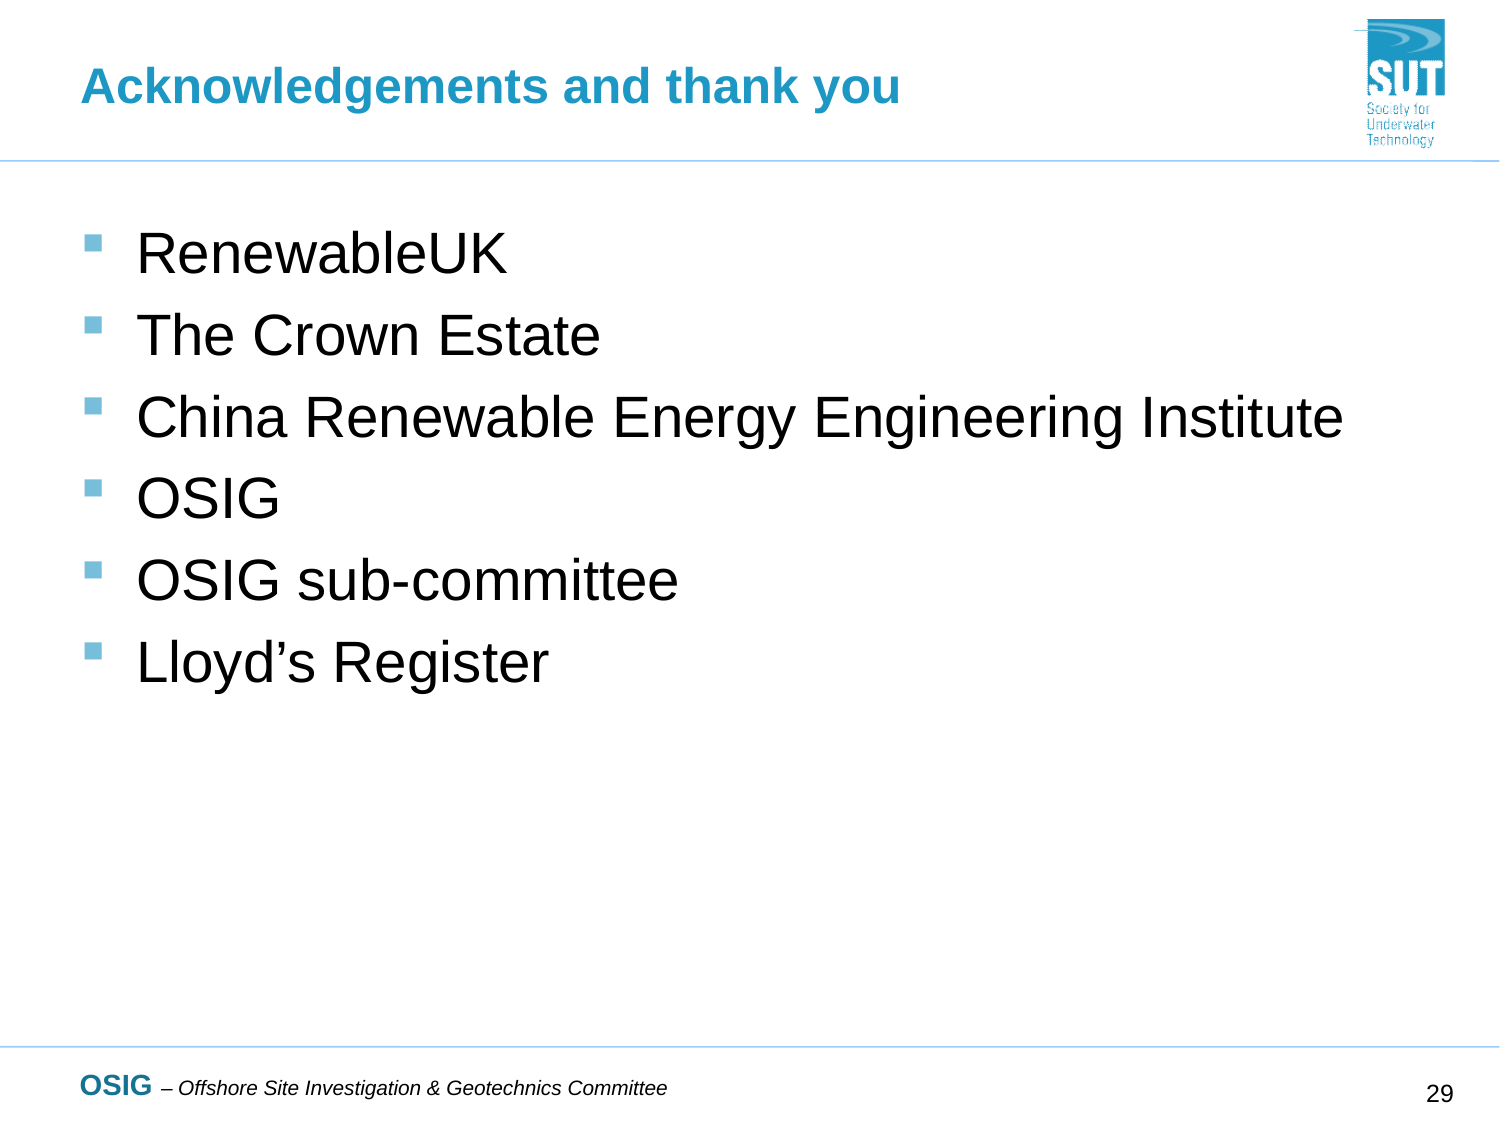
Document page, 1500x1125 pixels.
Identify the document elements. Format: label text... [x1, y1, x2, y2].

title Acknowledgements and thank you [64, 30, 1058, 138]
list RenewableUK The Crown Estate China Renewable Energy Engineering Institute OSIG OSIG sub-committee Lloyd’s Register [64, 207, 1416, 951]
picture [1346, 19, 1445, 149]
